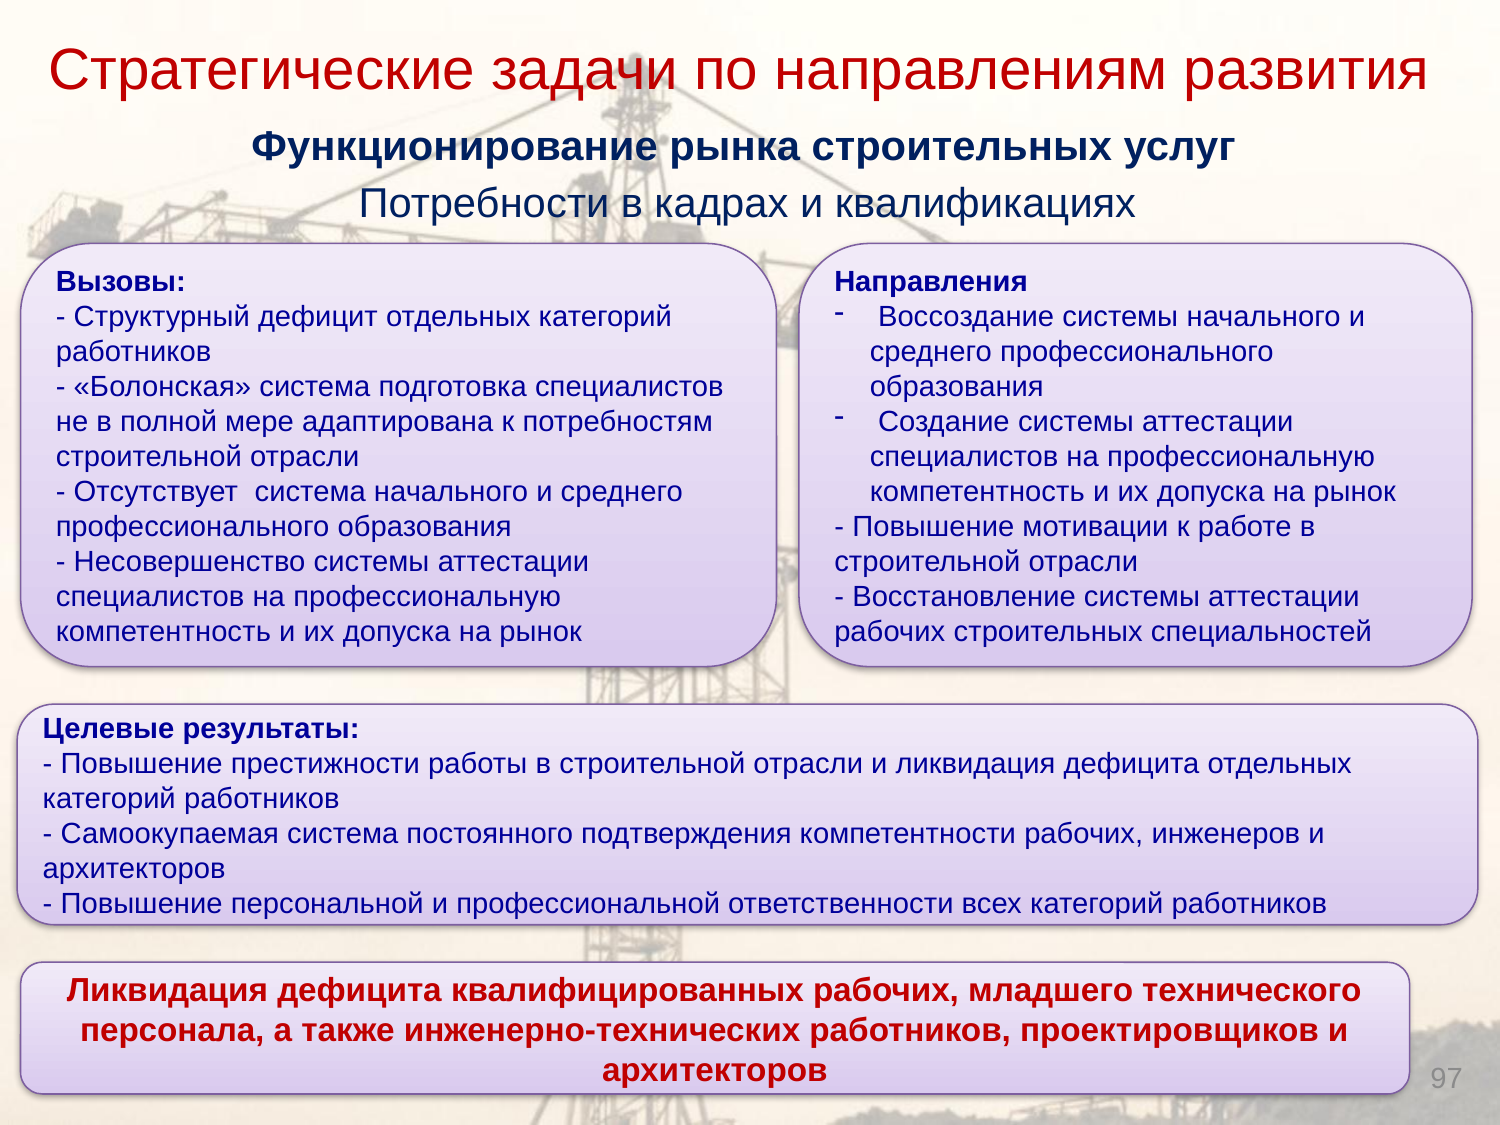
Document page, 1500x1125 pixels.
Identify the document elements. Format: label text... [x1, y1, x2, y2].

title Потребности в кадрах и квалификациях [72, 177, 1423, 241]
text_box Функционирование рынка строительных услуг [58, 111, 1430, 177]
text_box Стратегические задачи по направлениям развития [17, 3, 1462, 129]
text_box Вызовы: - Структурный дефицит отдельных категорий работников - «Болонская» система подготовка специалистов не в полной мере адаптирована к потребностям строительной отрасли - Отсутствует система начального и среднего профессионального образования - Несовершенство системы аттестации специалистов на профессиональную компетентность и их допуска на рынок [19, 242, 778, 668]
text_box Целевые результаты: - Повышение престижности работы в строительной отрасли и ликвидация дефицита отдельных категорий работников - Самоокупаемая система постоянного подтверждения компетентности рабочих, инженеров и архитекторов - Повышение персональной и профессиональной ответственности всех категорий работников [16, 703, 1479, 926]
text_box Ликвидация дефицита квалифицированных рабочих, младшего технического персонала, а также инженерно-технических работников, проектировщиков и архитекторов [19, 961, 1411, 1095]
slide_number 97 [1127, 1046, 1478, 1107]
text_box Направления Воссоздание системы начального и среднего профессионального образования Создание системы аттестации специалистов на профессиональную компетентность и их допуска на рынок - Повышение мотивации к работе в строительной отрасли - Восстановление системы аттестации рабочих строительных специальностей [798, 242, 1473, 668]
picture [0, 0, 1500, 1125]
